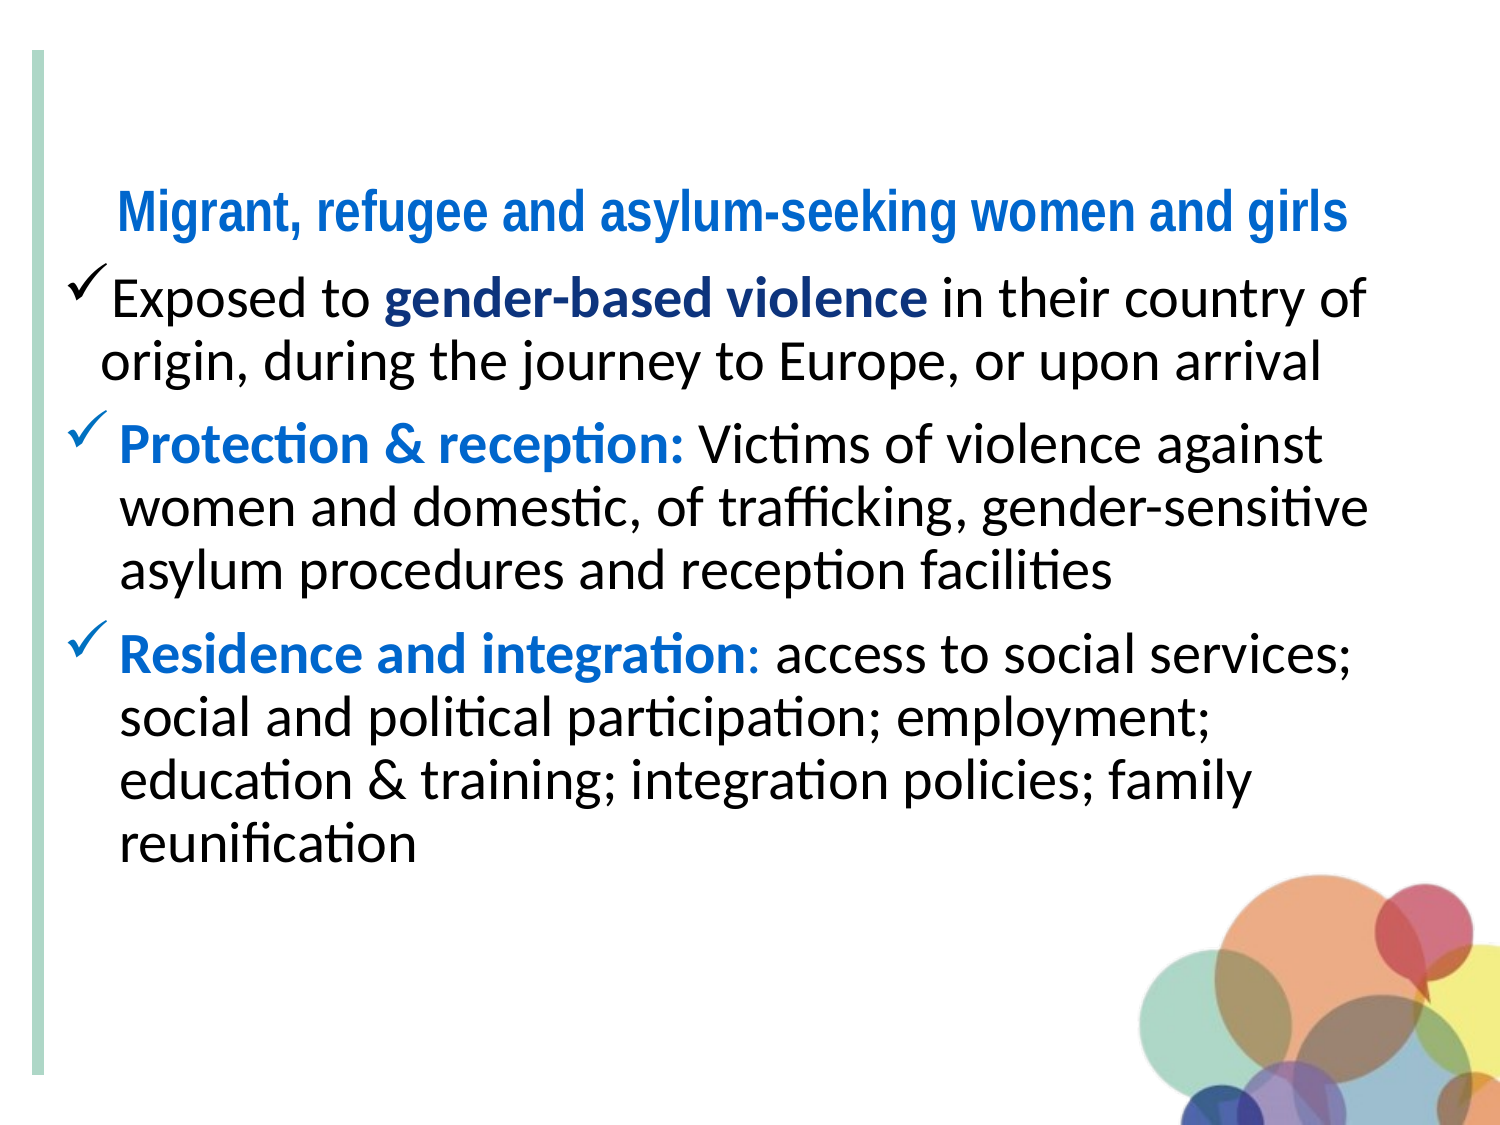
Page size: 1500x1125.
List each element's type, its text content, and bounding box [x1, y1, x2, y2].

title Migrant, refugee and asylum-seeking women and girls [67, 154, 1412, 259]
picture [999, 857, 1500, 1125]
list Exposed to gender-based violence in their country of origin, during the journey to Europe, or upon arrival Protection & reception: Victims of violence against women and domestic, of trafficking, gender-sensitive asylum procedures and reception facilities Residence and integration: access to social services; social and political participation; employment; education & training; integration policies; family reunification [48, 259, 1453, 1125]
